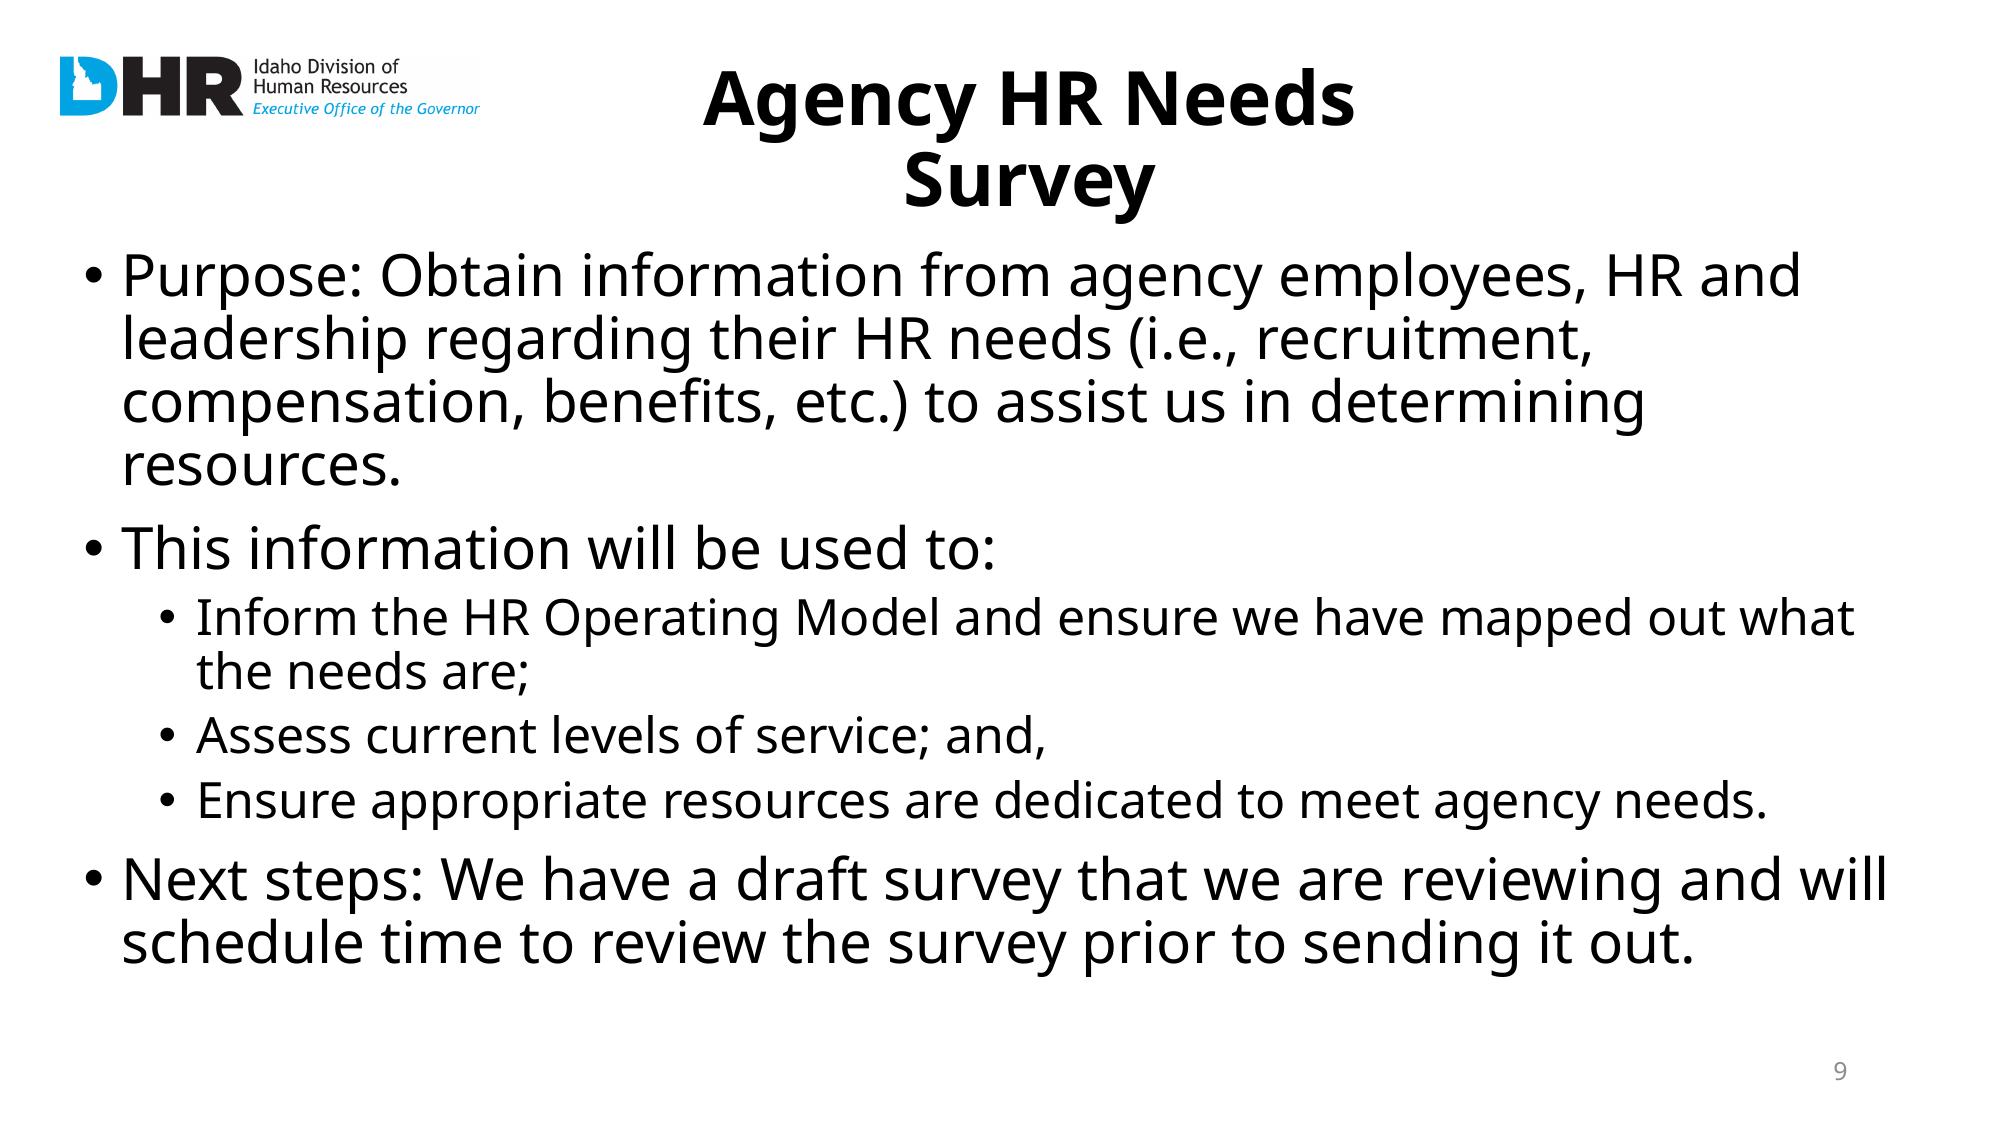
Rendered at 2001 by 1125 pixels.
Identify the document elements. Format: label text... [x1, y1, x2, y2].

slide_number 9 [1412, 1042, 1863, 1103]
list Purpose: Obtain information from agency employees, HR and leadership regarding their HR needs (i.e., recruitment, compensation, benefits, etc.) to assist us in determining resources. This information will be used to: Inform the HR Operating Model and ensure we have mapped out what the needs are; Assess current levels of service; and, Ensure appropriate resources are dedicated to meet agency needs. Next steps: We have a draft survey that we are reviewing and will schedule time to review the survey prior to sending it out. [68, 238, 1932, 1016]
title Agency HR Needs Survey [600, 71, 1460, 212]
picture [60, 55, 480, 117]
